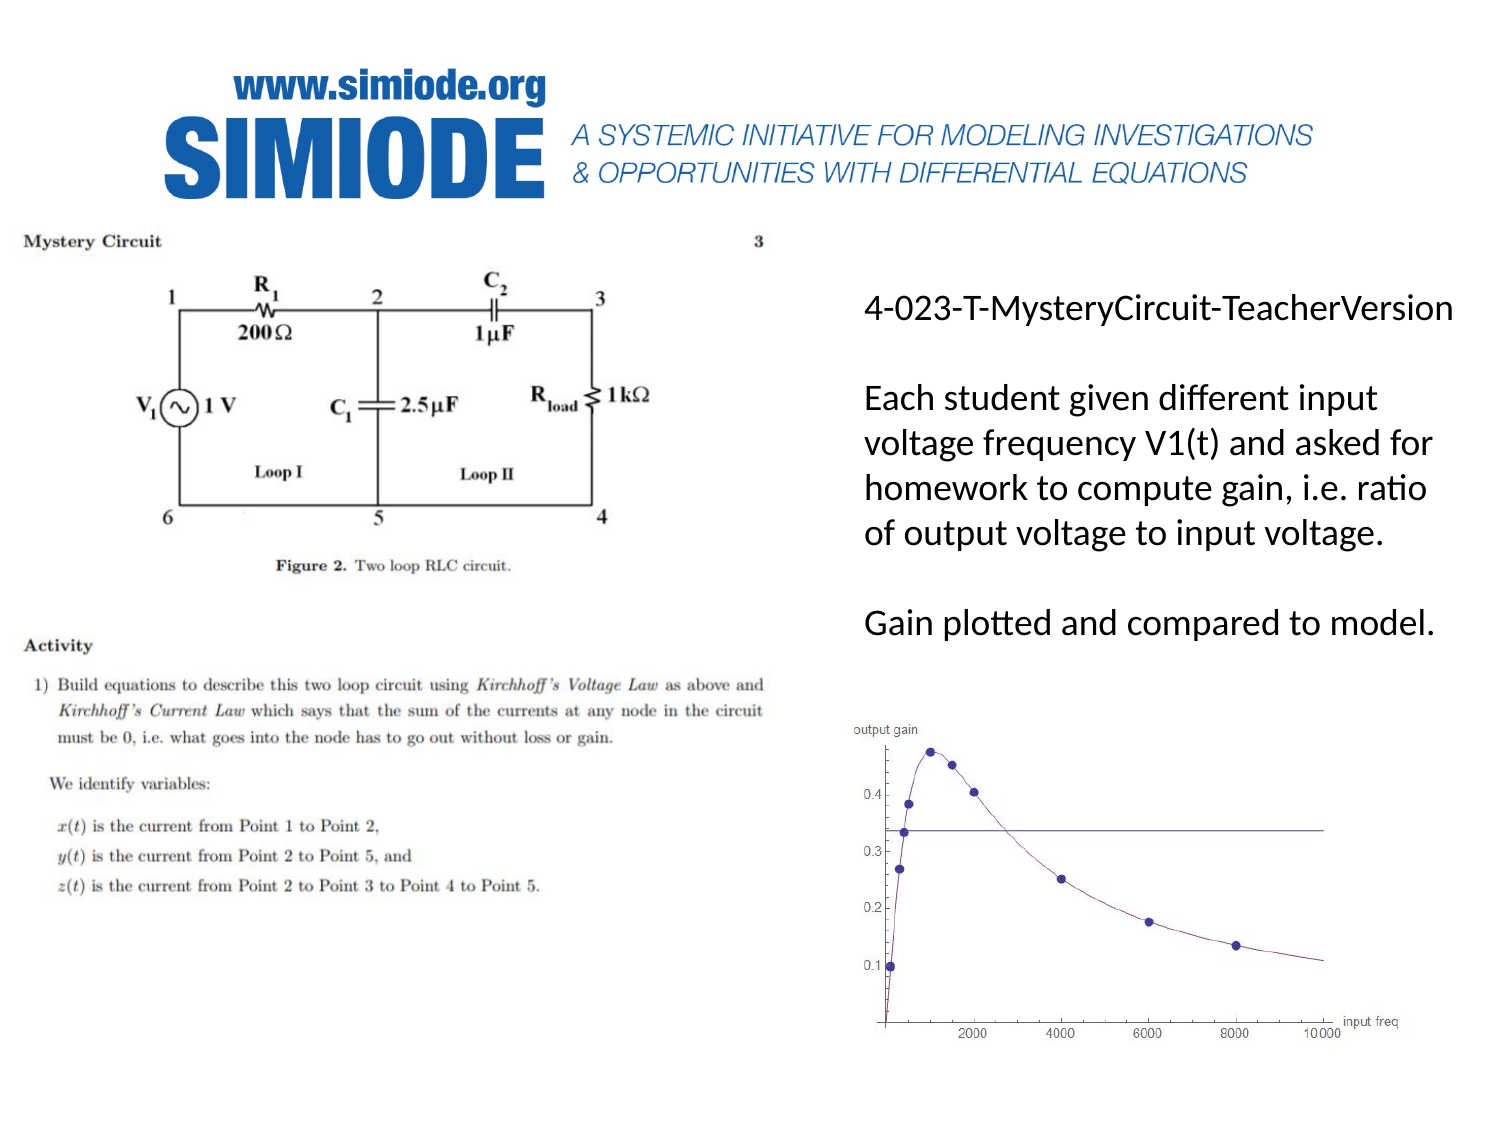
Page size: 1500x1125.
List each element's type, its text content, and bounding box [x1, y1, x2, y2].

picture [12, 62, 1321, 901]
text_box 4-023-T-MysteryCircuit-TeacherVersion Each student given different input voltage frequency V1(t) and asked for homework to compute gain, i.e. ratio of output voltage to input voltage. Gain plotted and compared to model. [849, 275, 1470, 696]
picture [844, 712, 1418, 1055]
